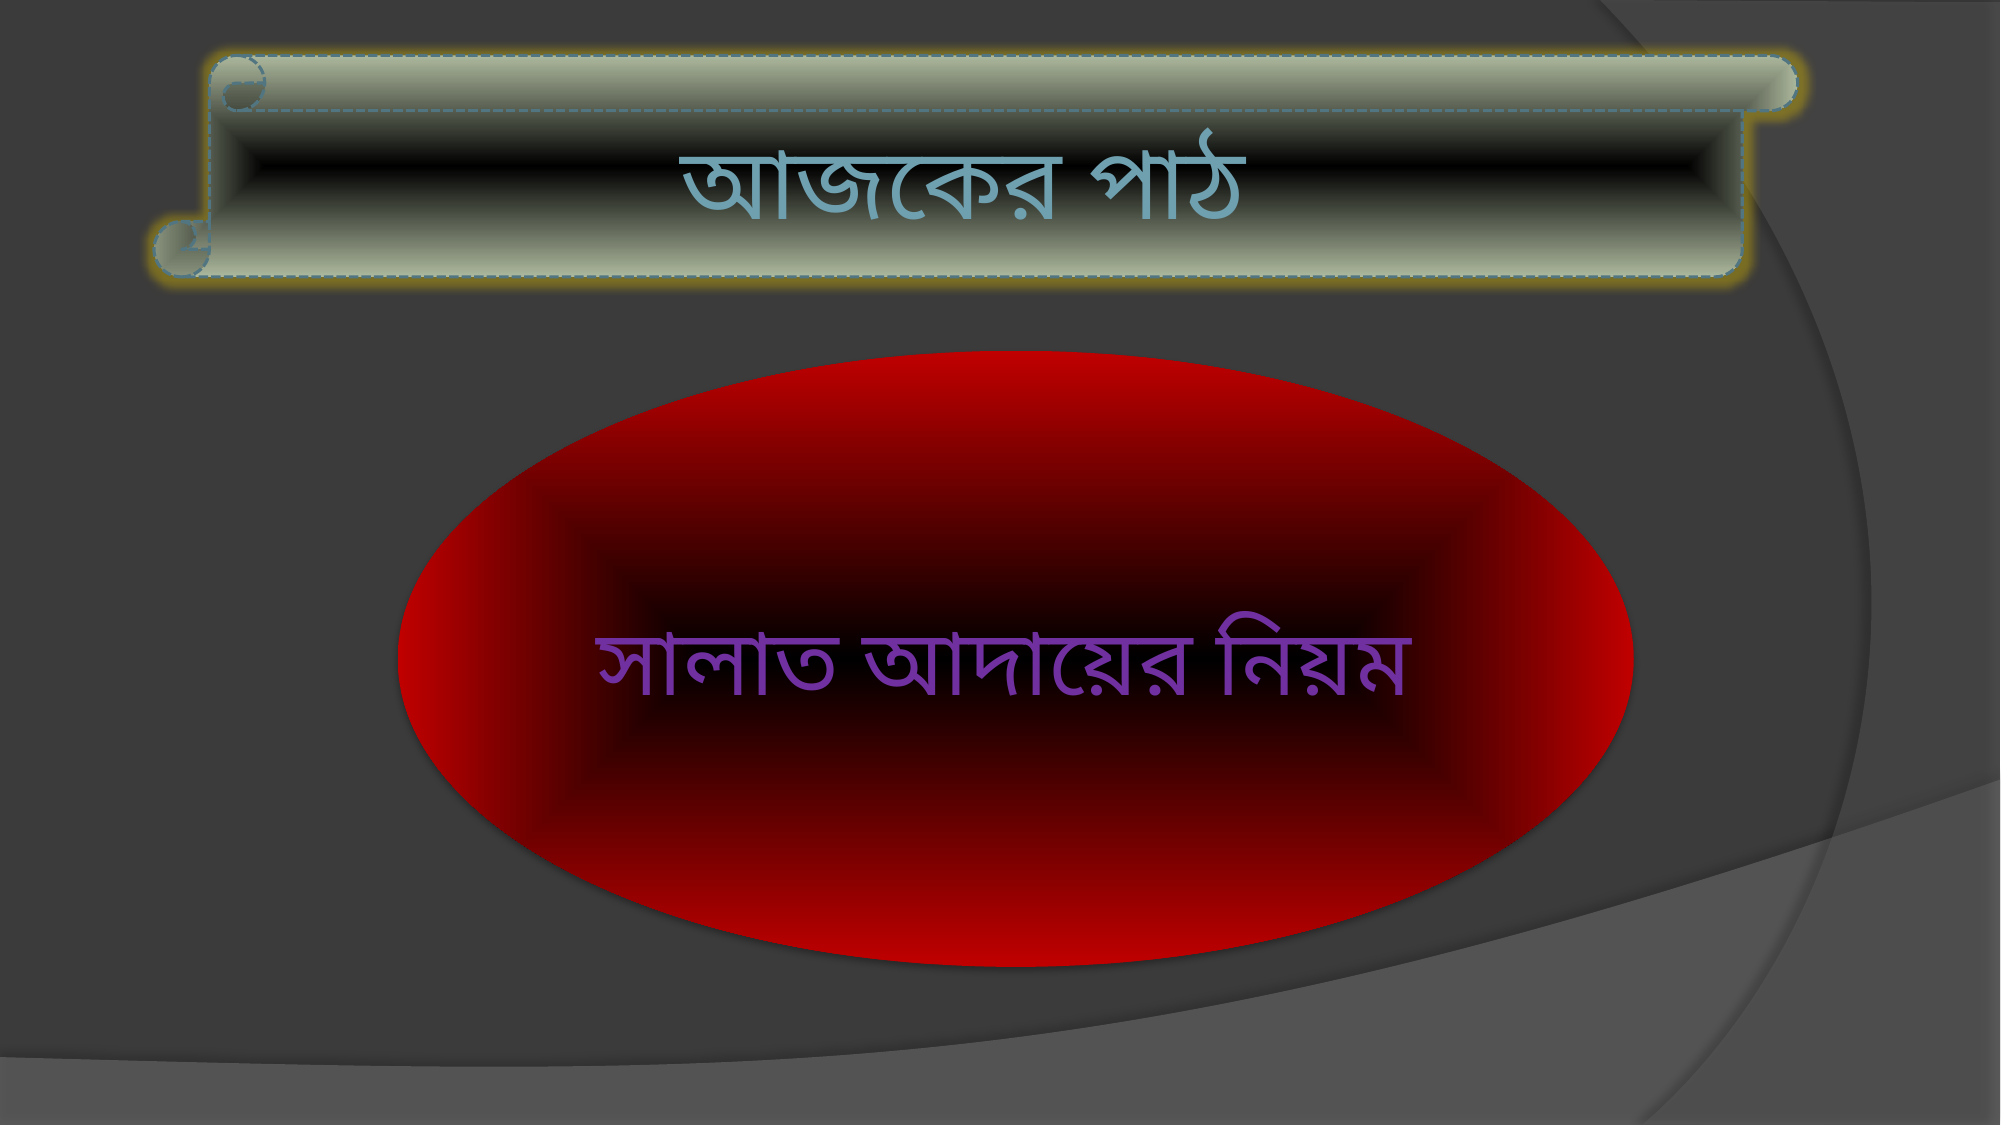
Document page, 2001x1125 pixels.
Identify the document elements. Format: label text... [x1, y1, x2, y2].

text_box আজকের পাঠ [173, 53, 1800, 279]
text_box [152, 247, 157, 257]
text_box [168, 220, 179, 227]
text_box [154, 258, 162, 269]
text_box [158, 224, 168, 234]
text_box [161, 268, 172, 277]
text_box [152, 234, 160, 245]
text_box সালাত আদায়ের নিয়ম [396, 349, 1636, 969]
